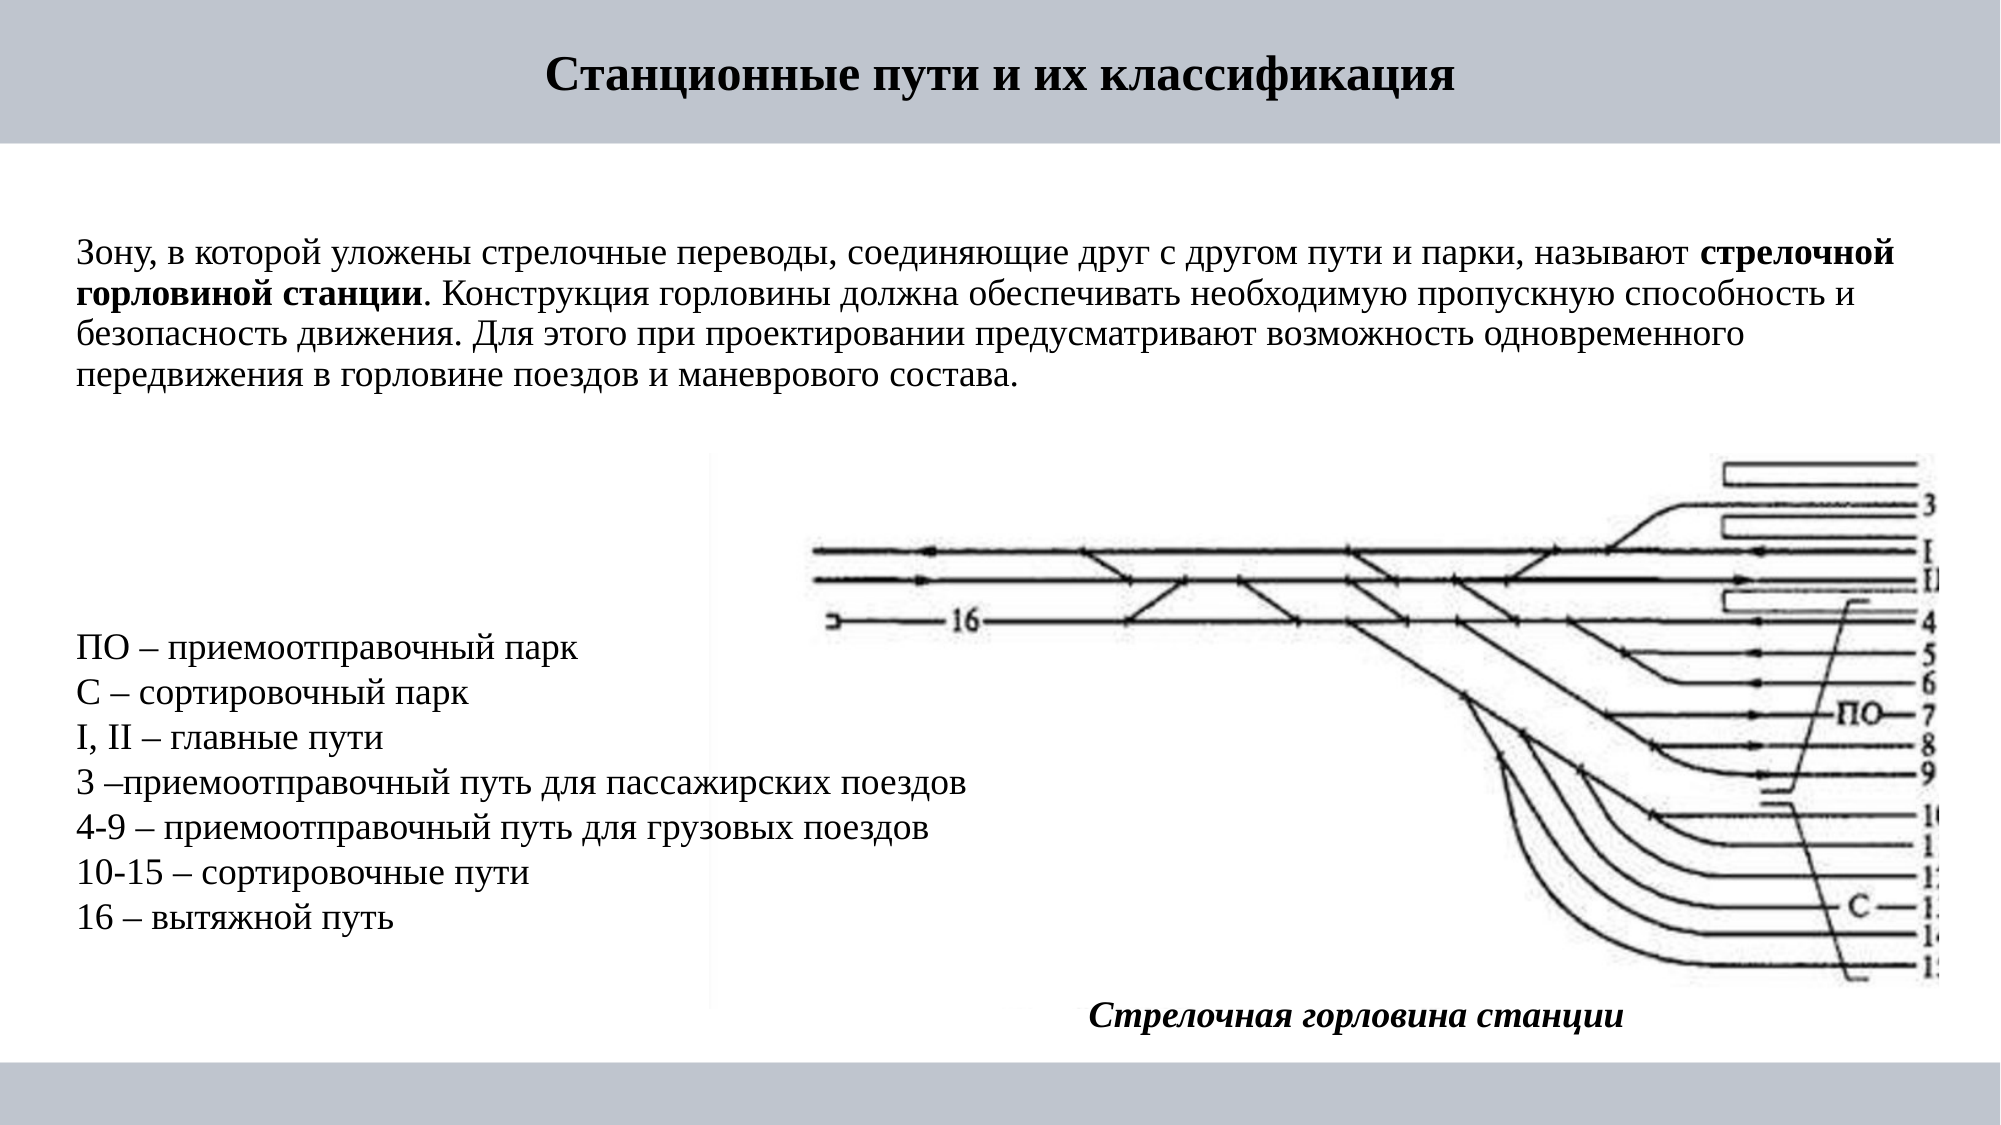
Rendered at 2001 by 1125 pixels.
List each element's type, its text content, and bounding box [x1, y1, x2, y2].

text_box ПО – приемоотправочный парк С – сортировочный парк I, II – главные пути 3 –приемоотправочный путь для пассажирских поездов 4-9 – приемоотправочный путь для грузовых поездов 10-15 – сортировочные пути 16 – вытяжной путь [61, 614, 708, 945]
text_box Стрелочная горловина станции [1073, 1009, 1640, 1043]
picture [0, 0, 2001, 1125]
list Зону, в которой уложены стрелочные переводы, соединяющие друг с другом пути и парки, называют стрелочной горловиной станции. Конструкция горловины должна обеспечивать необходимую пропускную способность и безопасность движения. Для этого при проектировании предусматривают возможность одновременного передвижения в горловине поездов и маневрового состава. [60, 154, 1922, 971]
title Станционные пути и их классификация [0, 0, 2000, 149]
